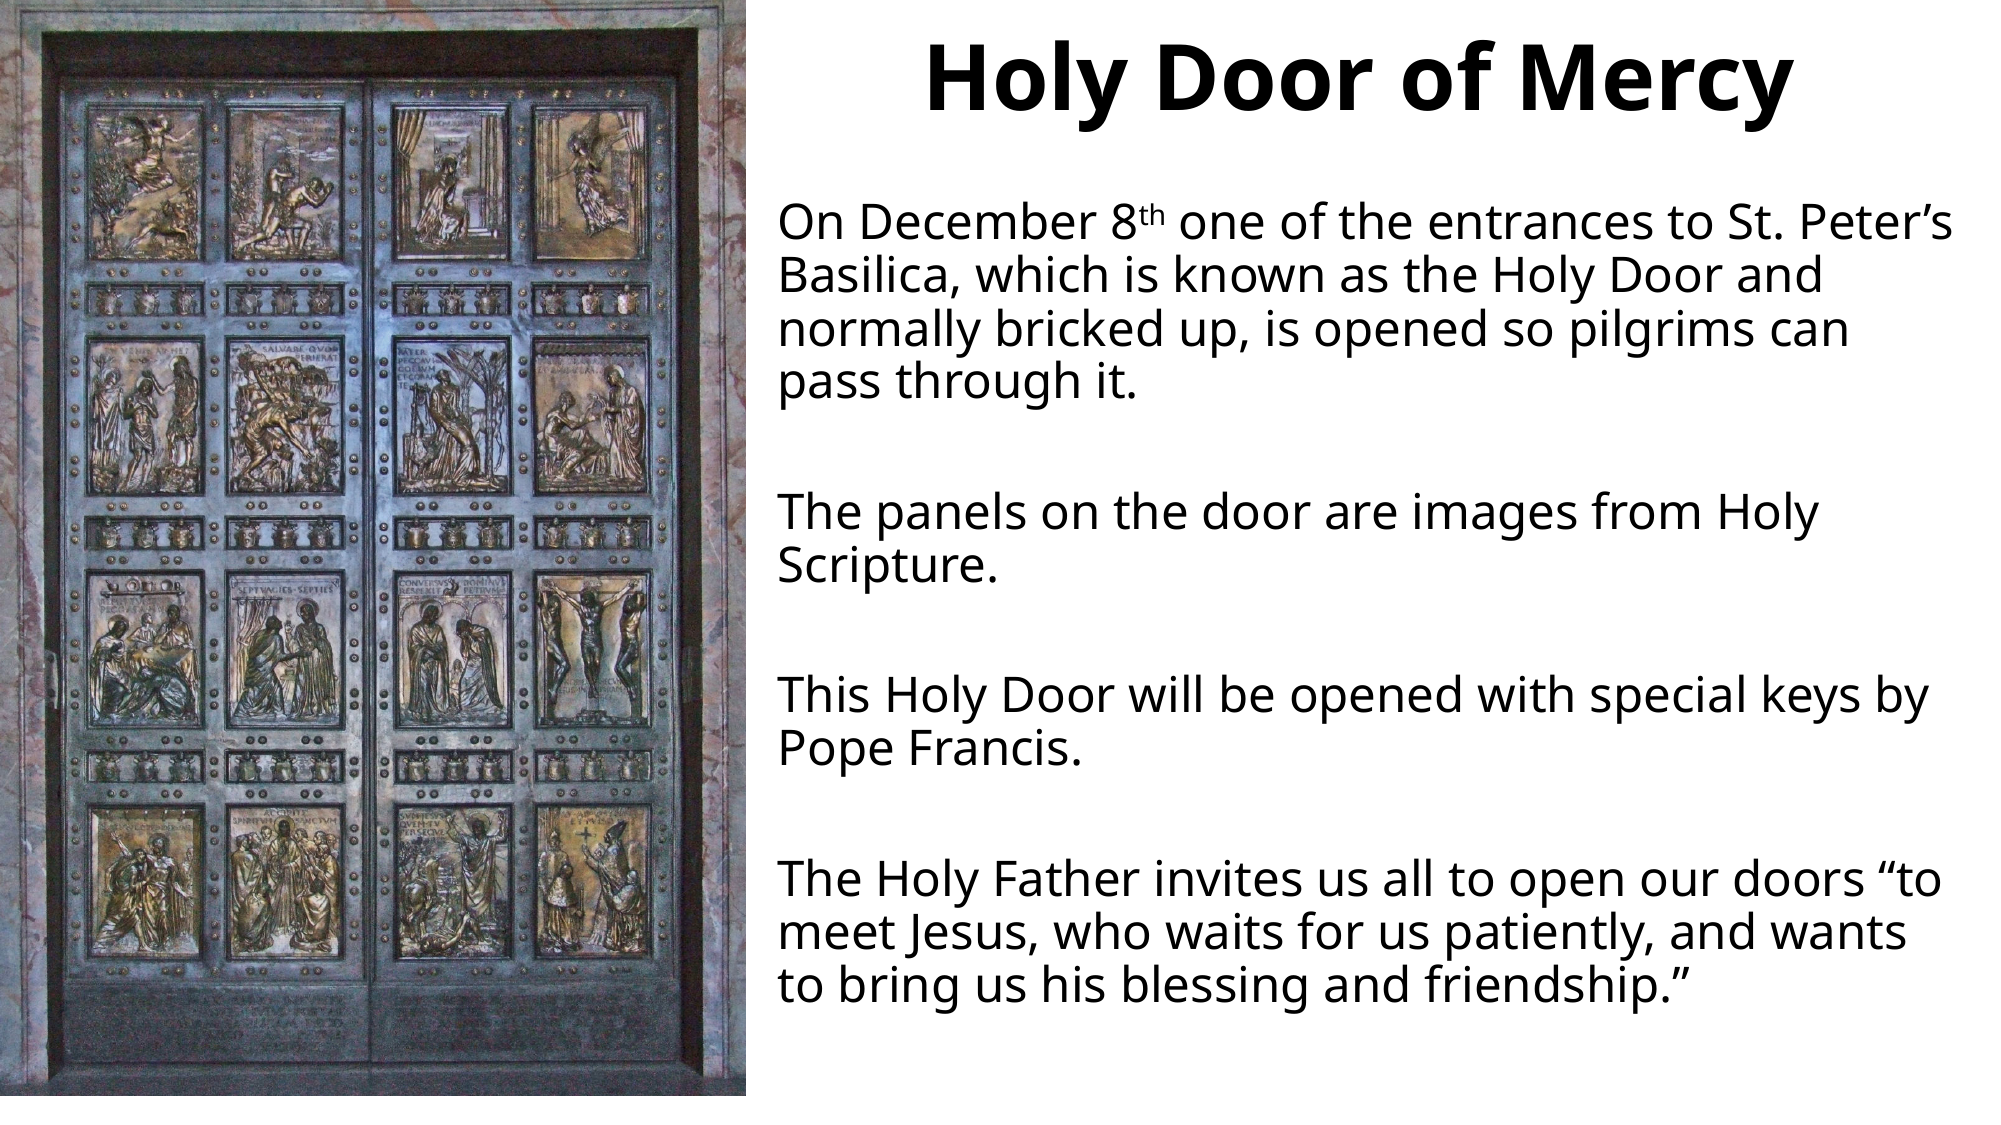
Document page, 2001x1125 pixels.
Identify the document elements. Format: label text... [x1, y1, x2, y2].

title Holy Door of Mercy [746, 0, 2000, 161]
picture [0, 0, 746, 1096]
list On December 8th one of the entrances to St. Peter’s Basilica, which is known as the Holy Door and normally bricked up, is opened so pilgrims can pass through it. The panels on the door are images from Holy Scripture. This Holy Door will be opened with special keys by Pope Francis. The Holy Father invites us all to open our doors “to meet Jesus, who waits for us patiently, and wants to bring us his blessing and friendship.” [762, 190, 1980, 1096]
